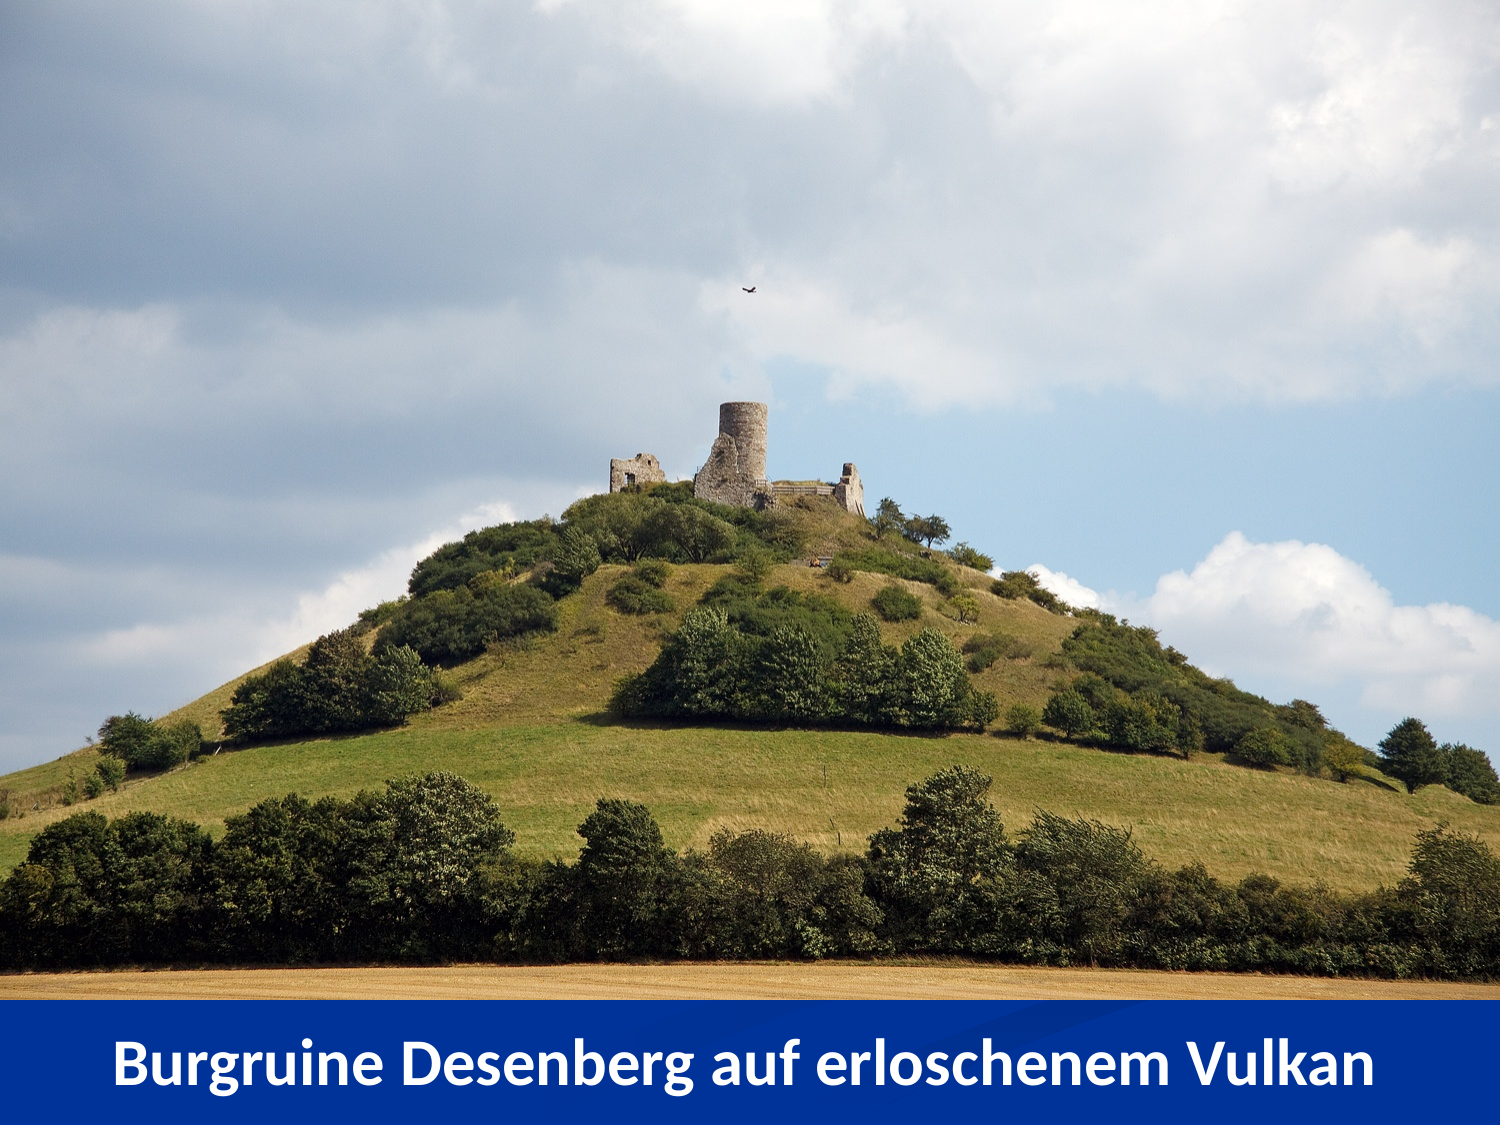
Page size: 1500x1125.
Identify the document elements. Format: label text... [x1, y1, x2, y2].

text_box Burgruine Desenberg auf erloschenem Vulkan [29, 1011, 1500, 1107]
picture [0, 0, 1500, 1000]
